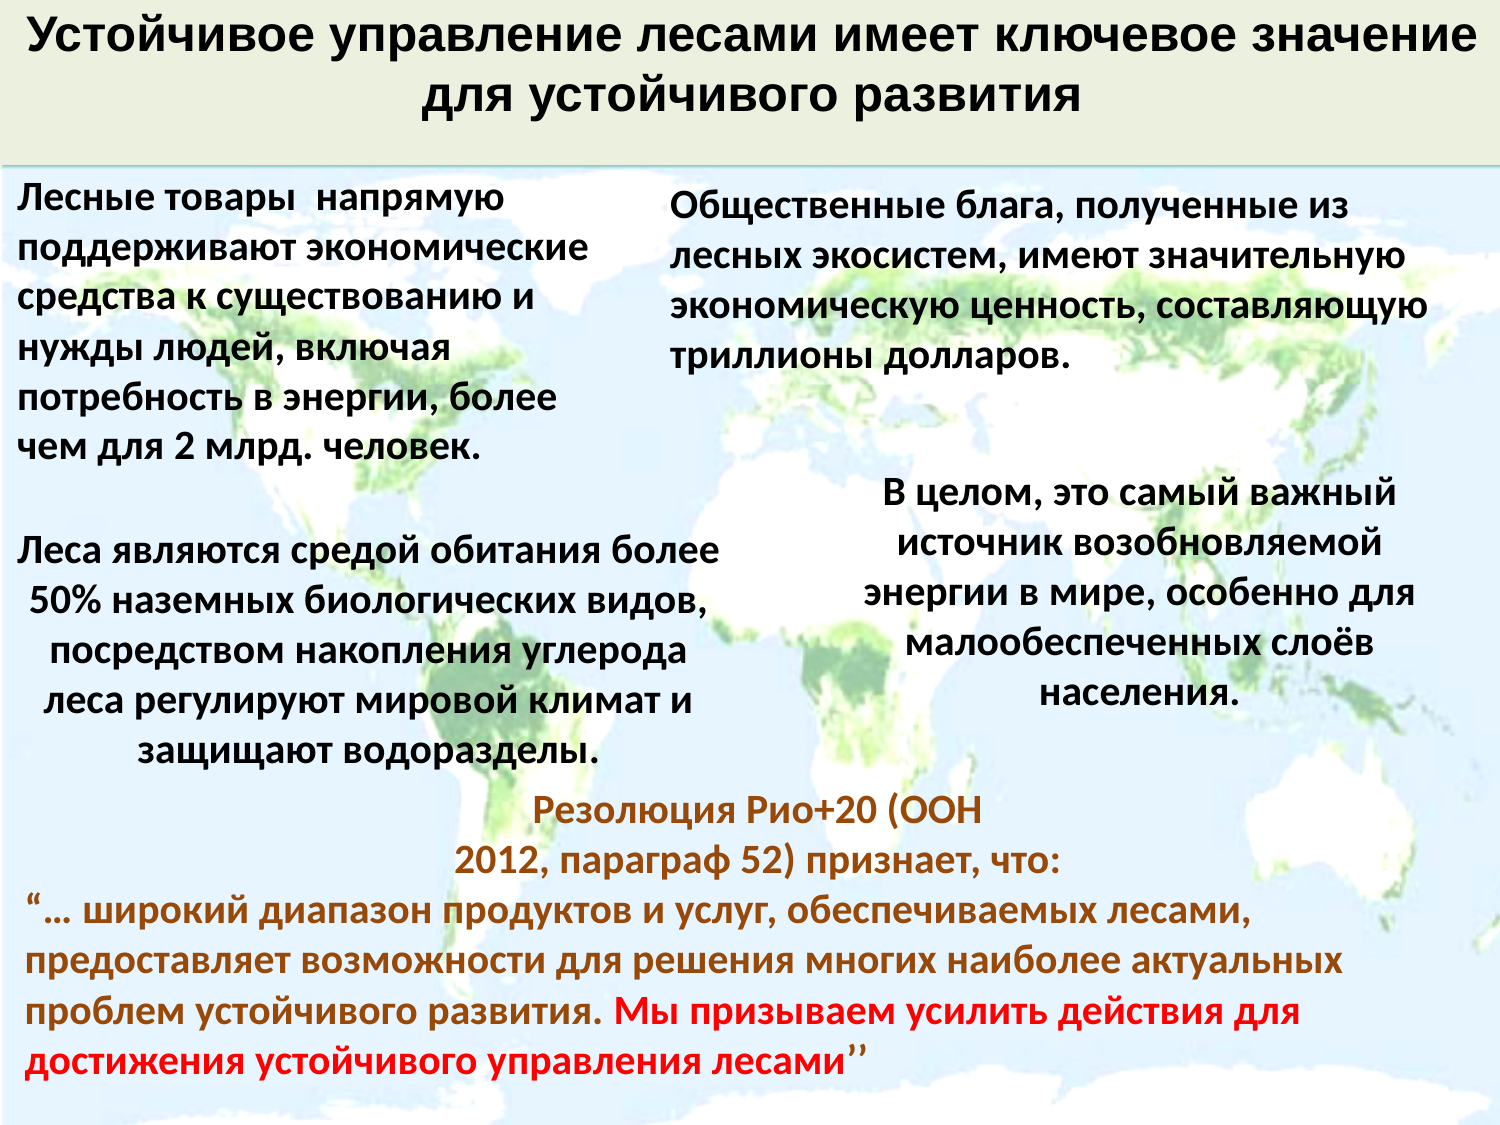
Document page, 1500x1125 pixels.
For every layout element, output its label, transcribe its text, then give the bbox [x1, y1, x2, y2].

text_box Устойчивое управление лесами имеет ключевое значение для устойчивого развития [0, 0, 1500, 165]
picture [2, 164, 1500, 1125]
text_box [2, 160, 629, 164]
